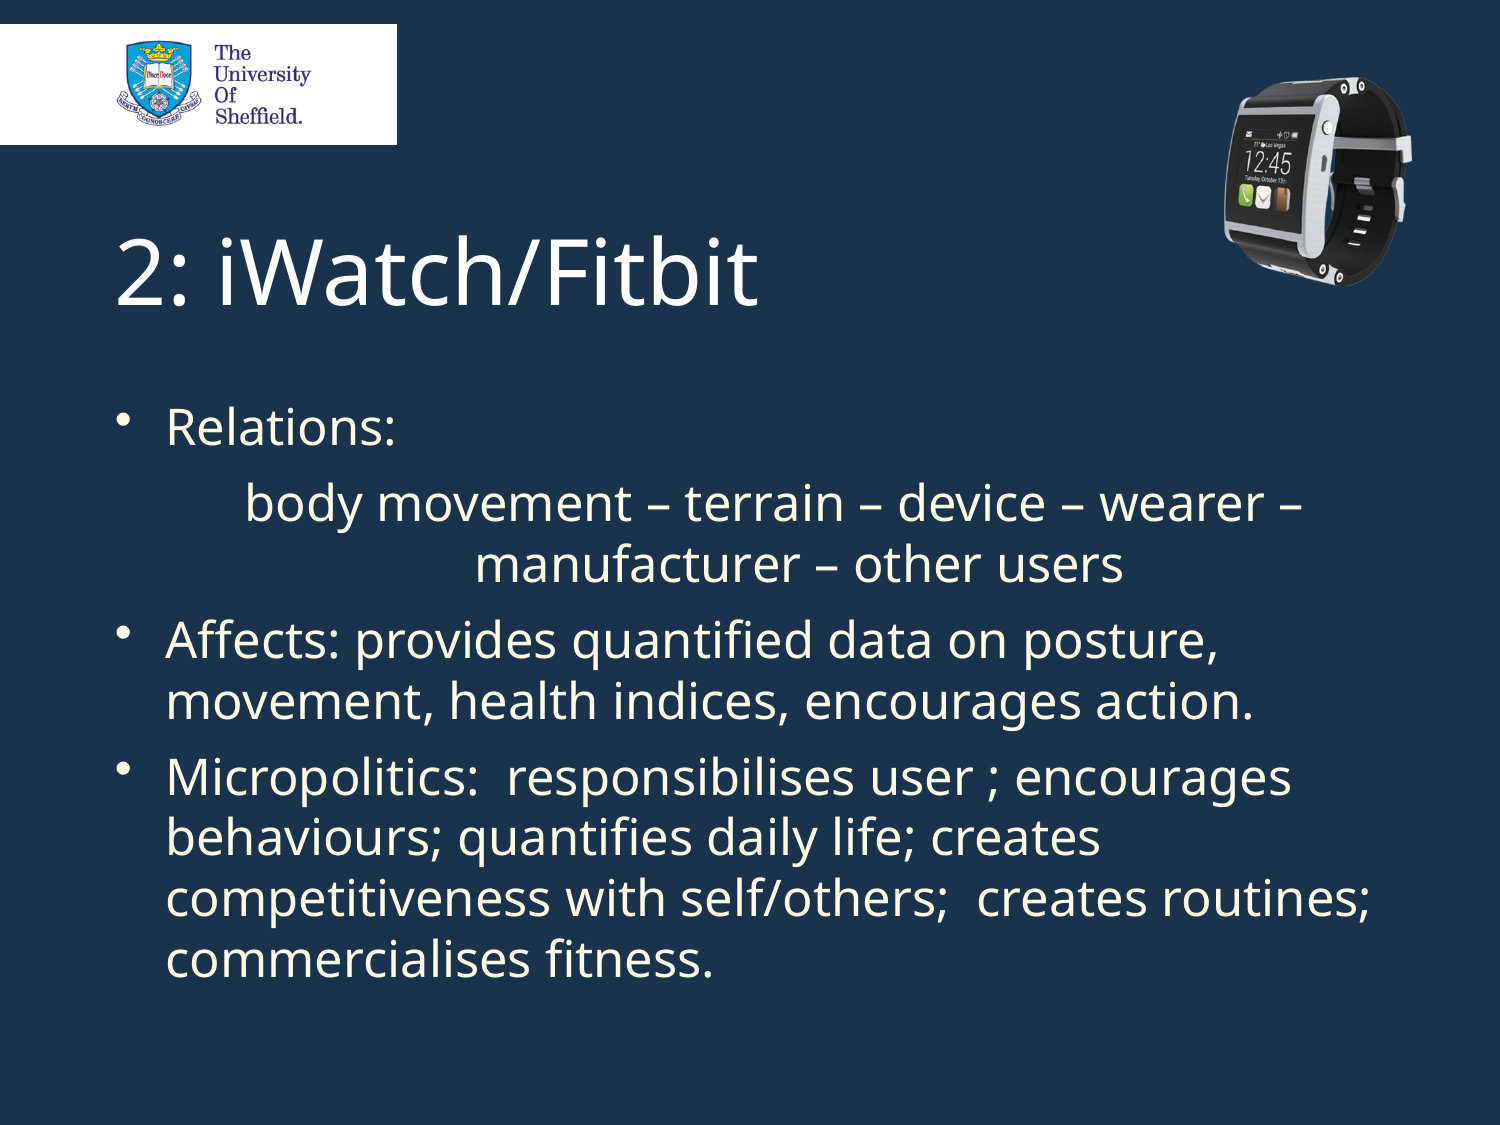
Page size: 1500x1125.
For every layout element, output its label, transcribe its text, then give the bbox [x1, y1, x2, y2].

picture [0, 24, 397, 145]
title 2: iWatch/Fitbit [99, 224, 1451, 351]
picture [1172, 30, 1430, 315]
list Relations: body movement – terrain – device – wearer –manufacturer – other users Affects: provides quantified data on posture, movement, health indices, encourages action. Micropolitics: responsibilises user ; encourages behaviours; quantifies daily life; creates competitiveness with self/others; creates routines; commercialises fitness. [99, 387, 1451, 1001]
